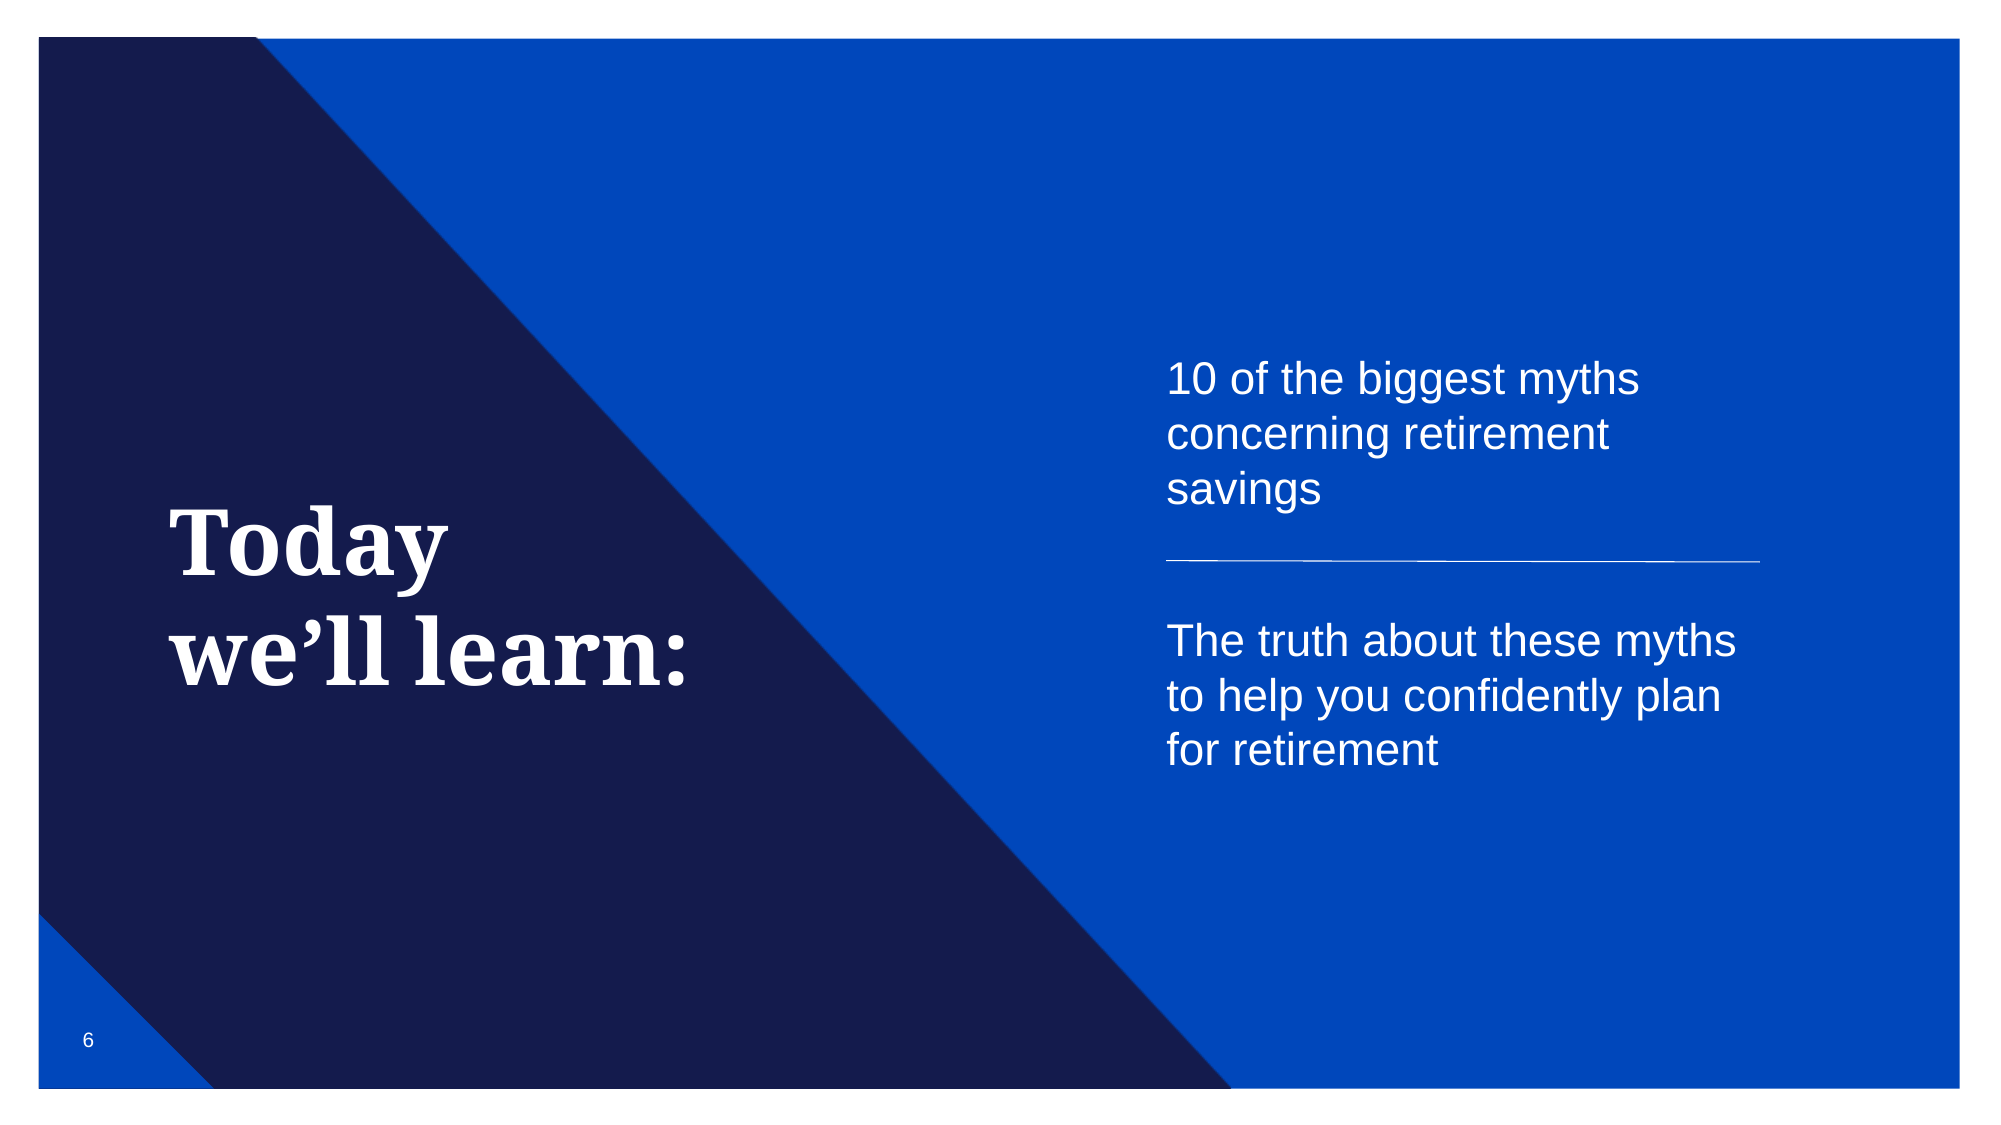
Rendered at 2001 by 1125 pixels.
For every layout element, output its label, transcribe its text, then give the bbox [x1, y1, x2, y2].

text_box 10 of the biggest myths concerning retirement savings The truth about these myths to help you confidently plan for retirement [1166, 562, 1760, 1051]
text_box 10 of the biggest myths concerning retirement savings The truth about these myths to help you confidently plan for retirement [1166, 73, 1760, 560]
text_box Today we’ll learn: [154, 97, 792, 1091]
